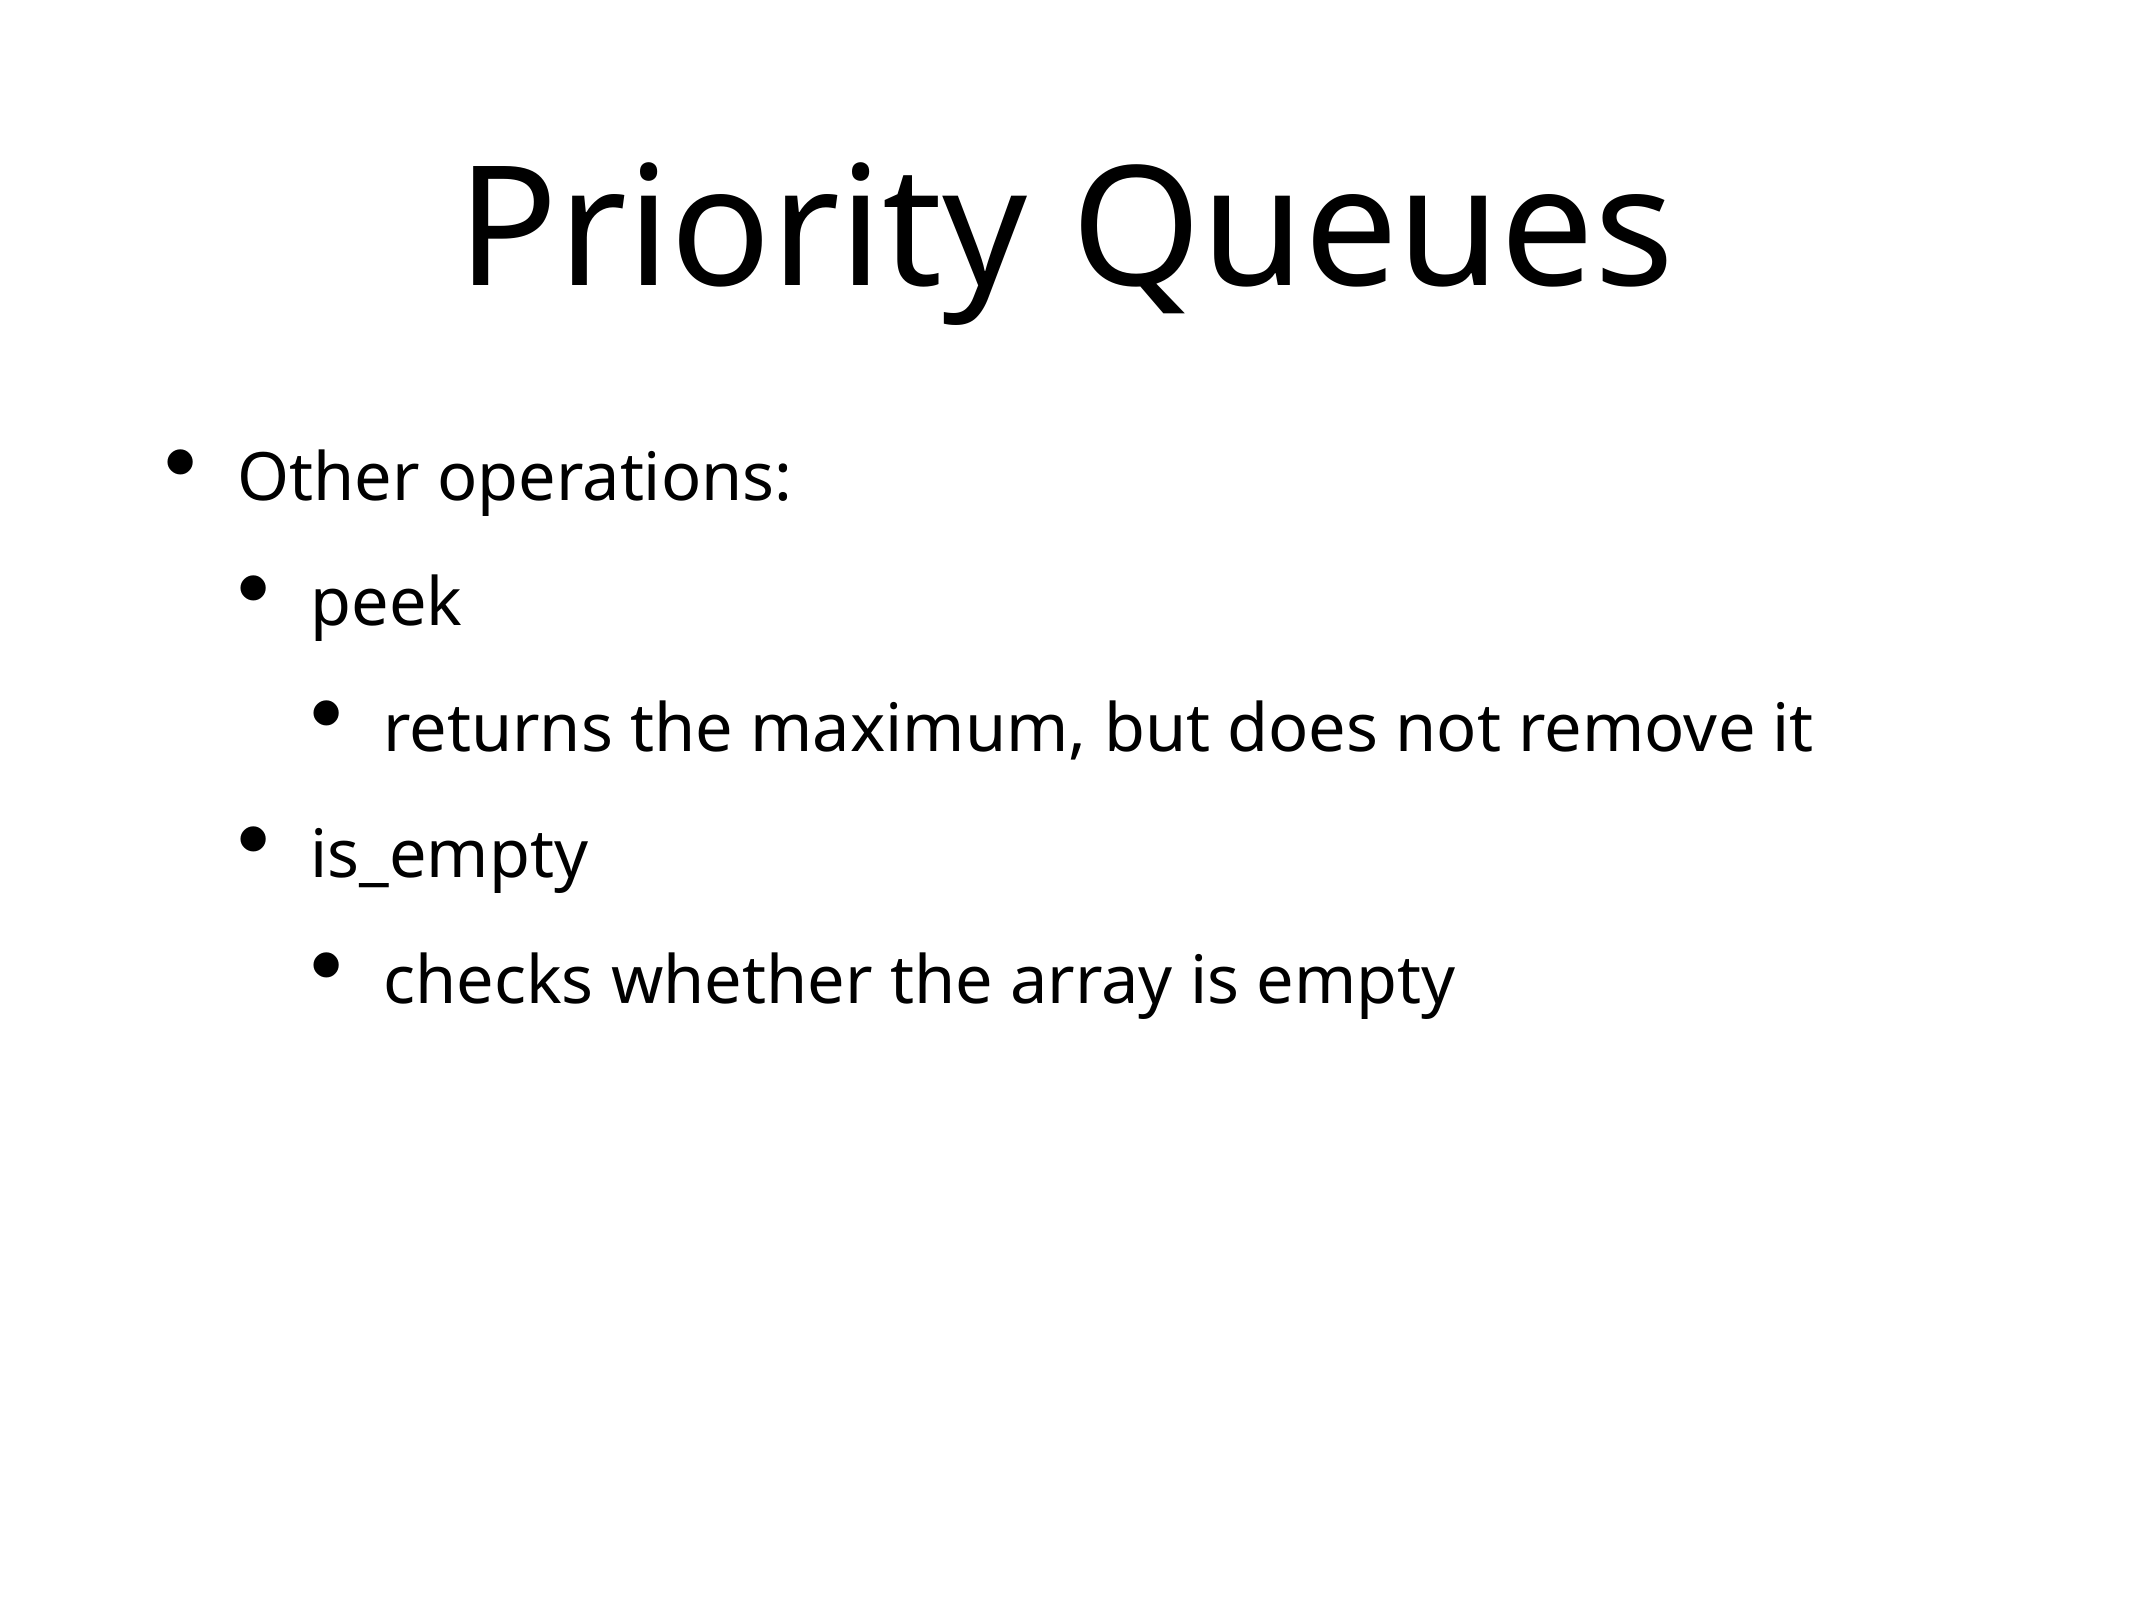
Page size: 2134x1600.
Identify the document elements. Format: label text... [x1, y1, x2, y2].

title Priority Queues [155, 41, 1978, 397]
list Other operations: peek returns the maximum, but does not remove it is_empty checks whether the array is empty [155, 424, 1978, 1457]
